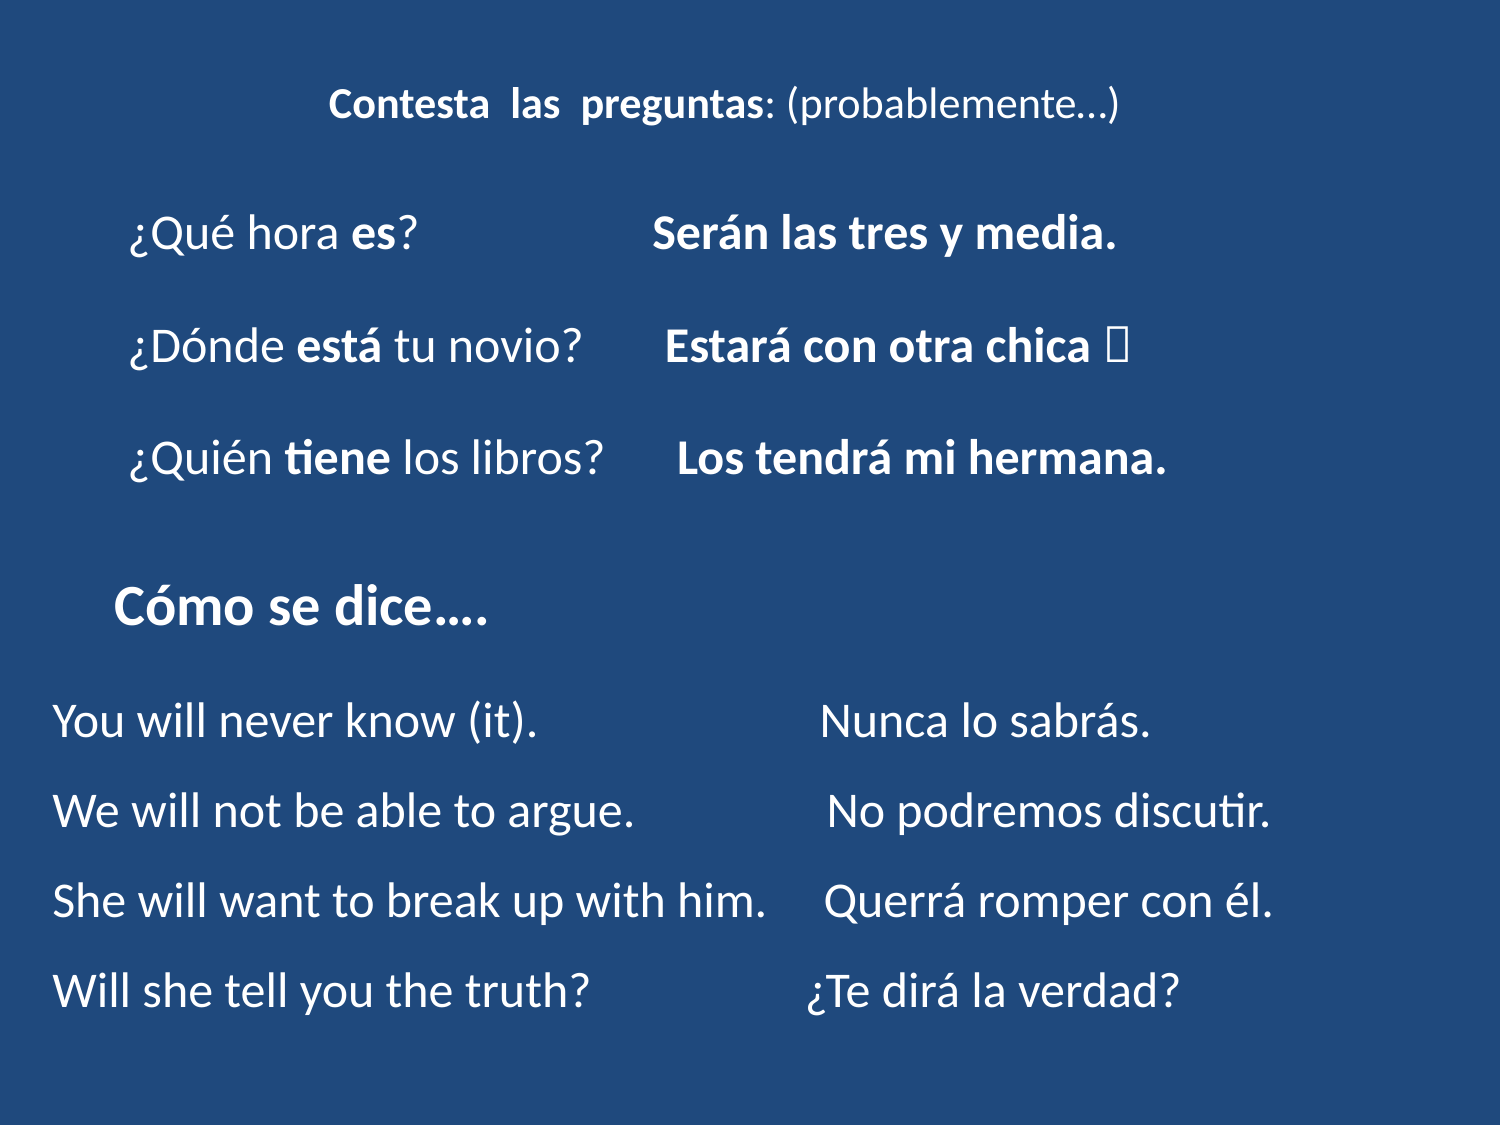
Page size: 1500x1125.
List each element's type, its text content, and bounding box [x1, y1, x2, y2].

text_box You will never know (it). Nunca lo sabrás. We will not be able to argue. No podremos discutir. She will want to break up with him. Querrá romper con él. Will she tell you the truth? ¿Te dirá la verdad? [37, 649, 1450, 1025]
text_box Serán las tres y media. [637, 162, 1200, 268]
text_box ¿Dónde está tu novio? [112, 274, 649, 380]
title Contesta las preguntas: (probablemente…) [50, 1, 1400, 189]
text_box ¿Qué hora es? [112, 162, 538, 274]
text_box Los tendrá mi hermana. [662, 387, 1275, 493]
text_box Cómo se dice…. [99, 525, 563, 645]
text_box Estará con otra chica  [649, 274, 1338, 380]
text_box ¿Quién tiene los libros? [112, 387, 662, 493]
